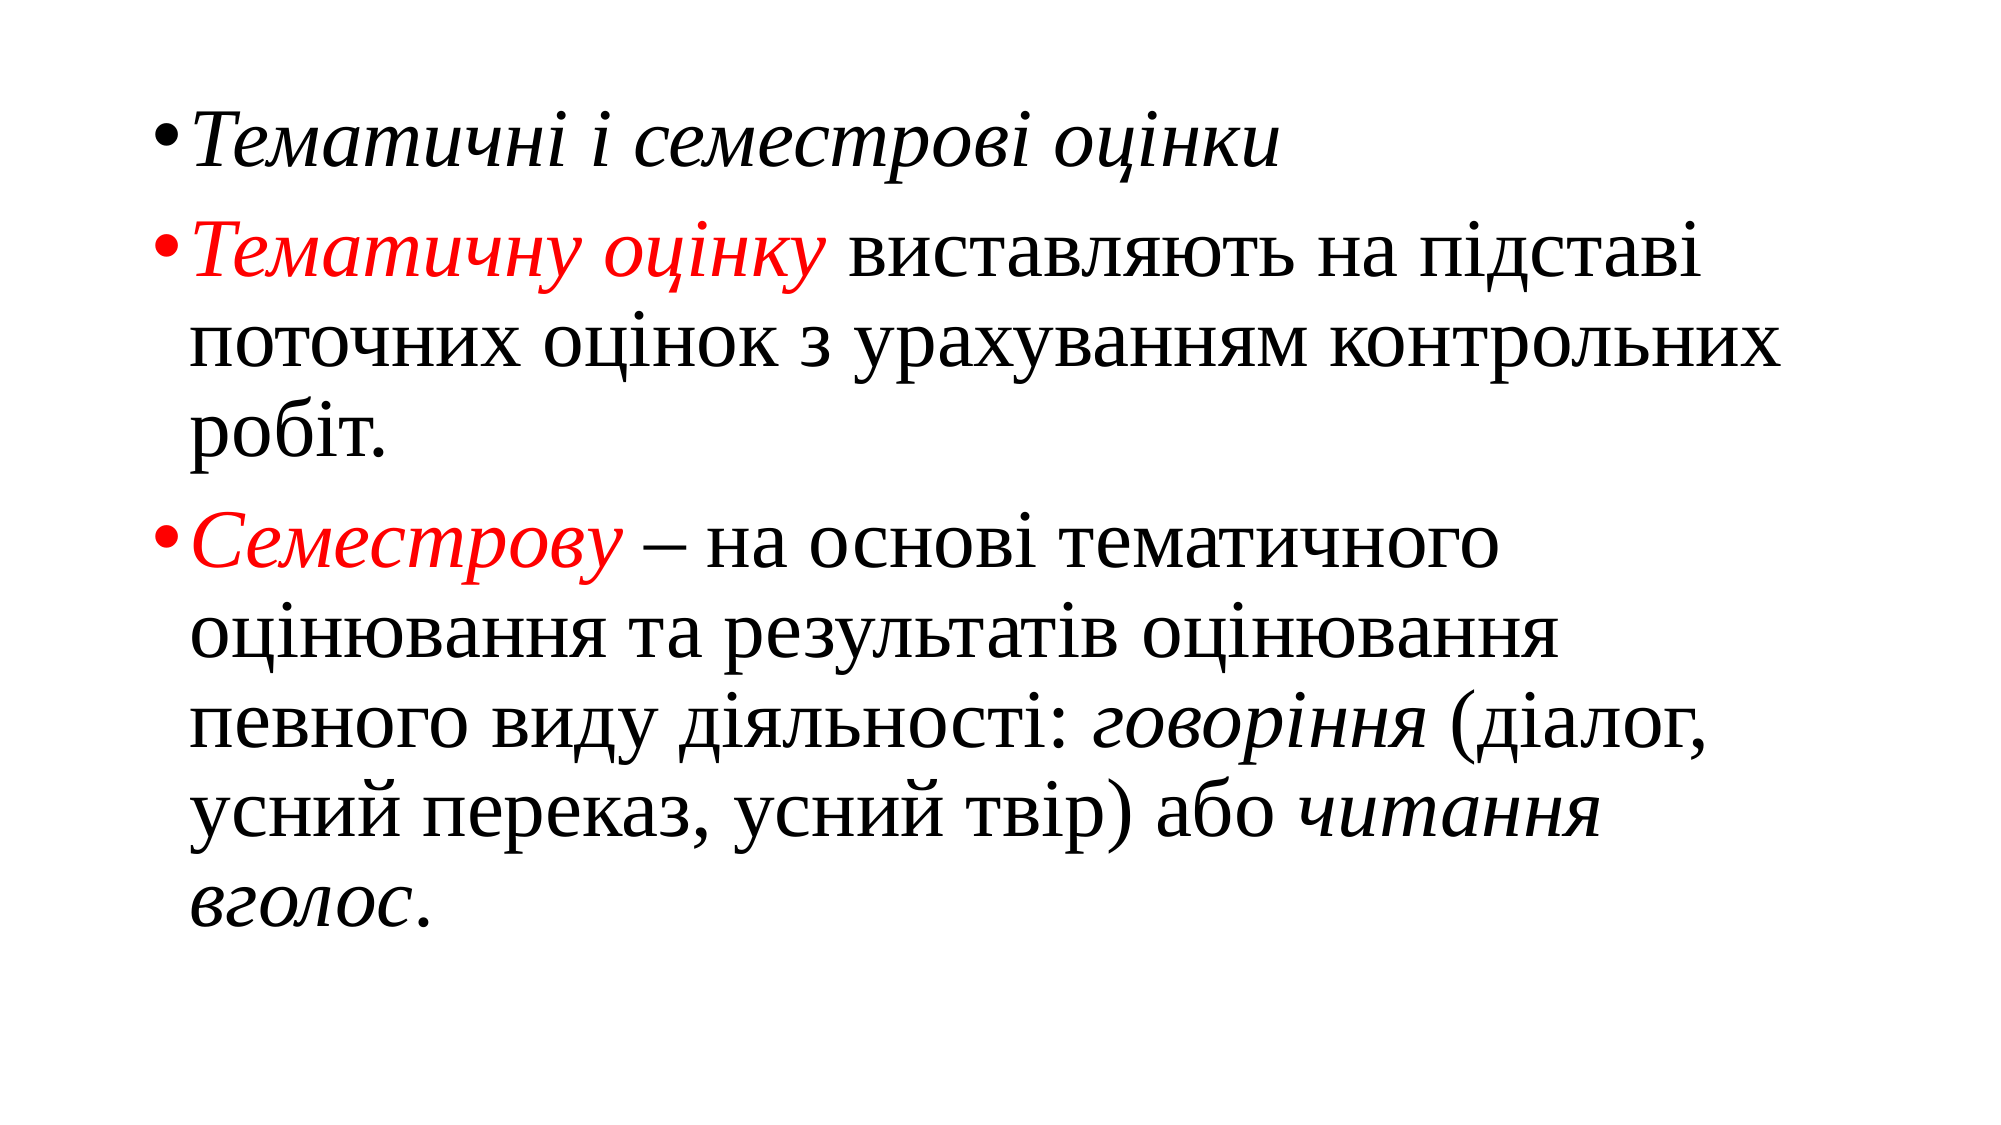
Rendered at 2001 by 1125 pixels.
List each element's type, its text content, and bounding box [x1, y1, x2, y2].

text_box Тематичні і семестрові оцінки Тематичну оцінку виставляють на підставі поточних оцінок з урахуванням контрольних робіт. Семестрову – на основі тематичного оцінювання та результатів оцінювання певного виду діяльності: говоріння (діалог, усний переказ, усний твір) або читання вголос. [137, 86, 1863, 1058]
